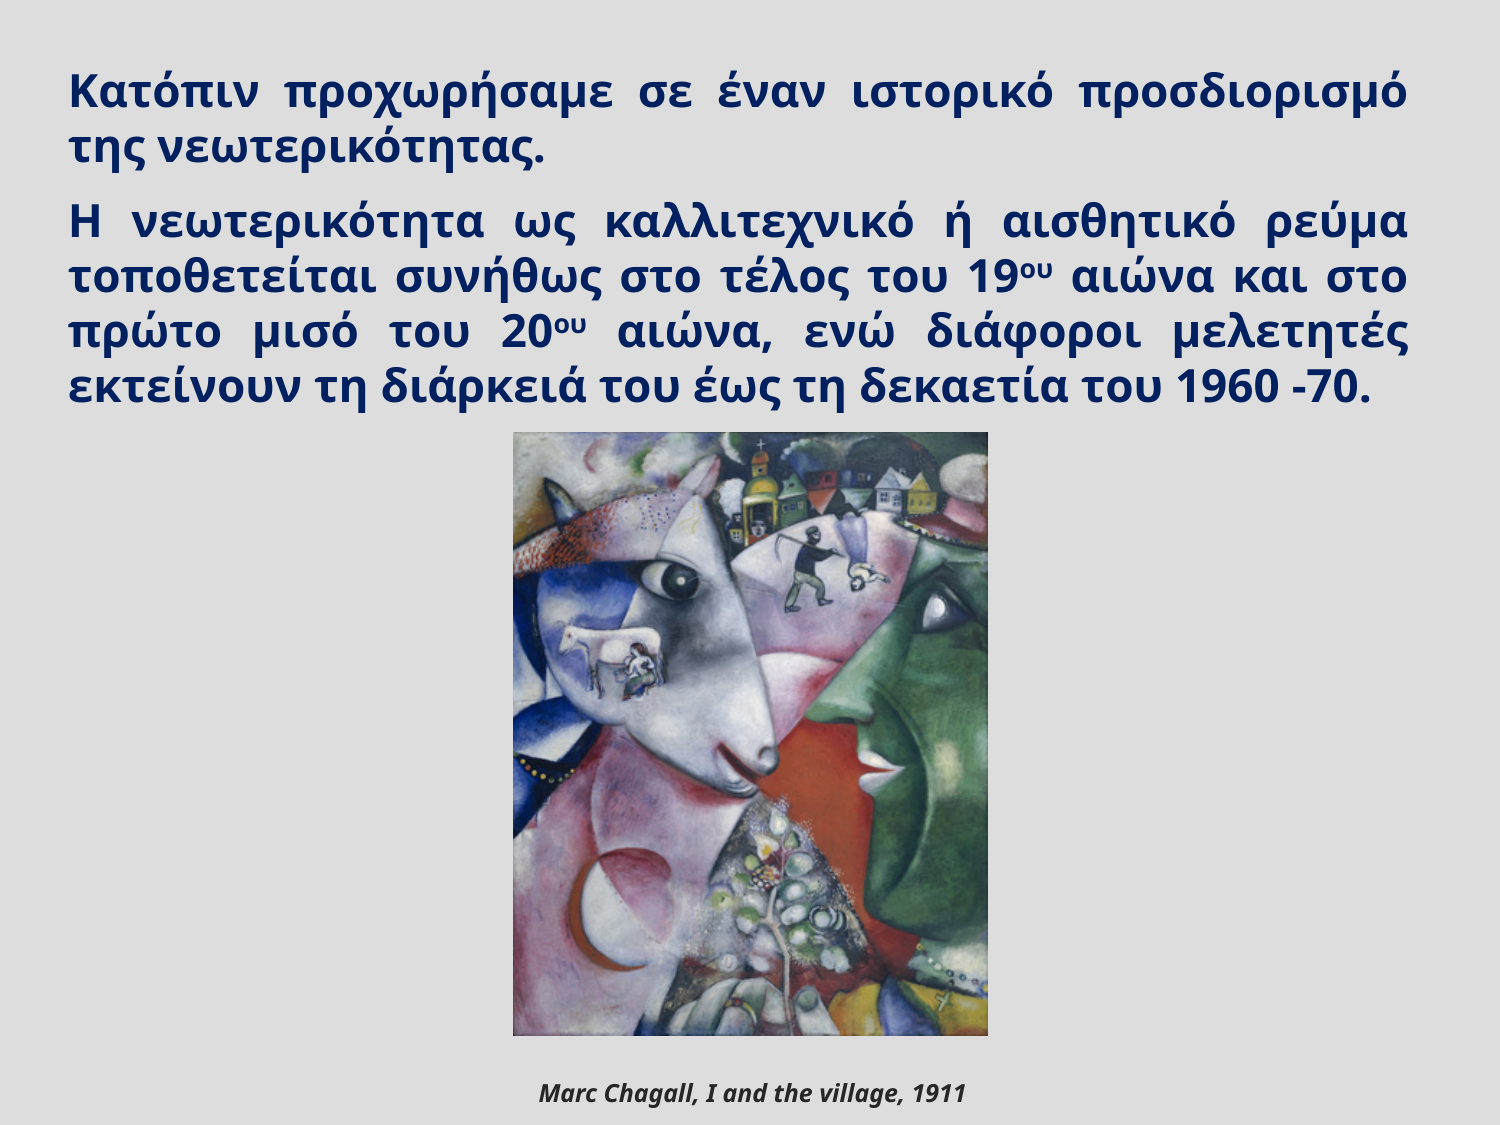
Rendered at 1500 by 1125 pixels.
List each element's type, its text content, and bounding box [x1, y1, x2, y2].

text_box Marc Chagall, I and the village, 1911 [0, 1070, 1500, 1116]
text_box Κατόπιν προχωρήσαμε σε έναν ιστορικό προσδιορισμό της νεωτερικότητας. Η νεωτερικότητα ως καλλιτεχνικό ή αισθητικό ρεύμα τοποθετείται συνήθως στο τέλoς του 19ου αιώνα και στο πρώτο μισό του 20ου αιώνα, ενώ διάφοροι μελετητές εκτείνουν τη διάρκειά του έως τη δεκαετία του 1960 -70. [53, 54, 1424, 475]
picture [513, 432, 988, 1036]
